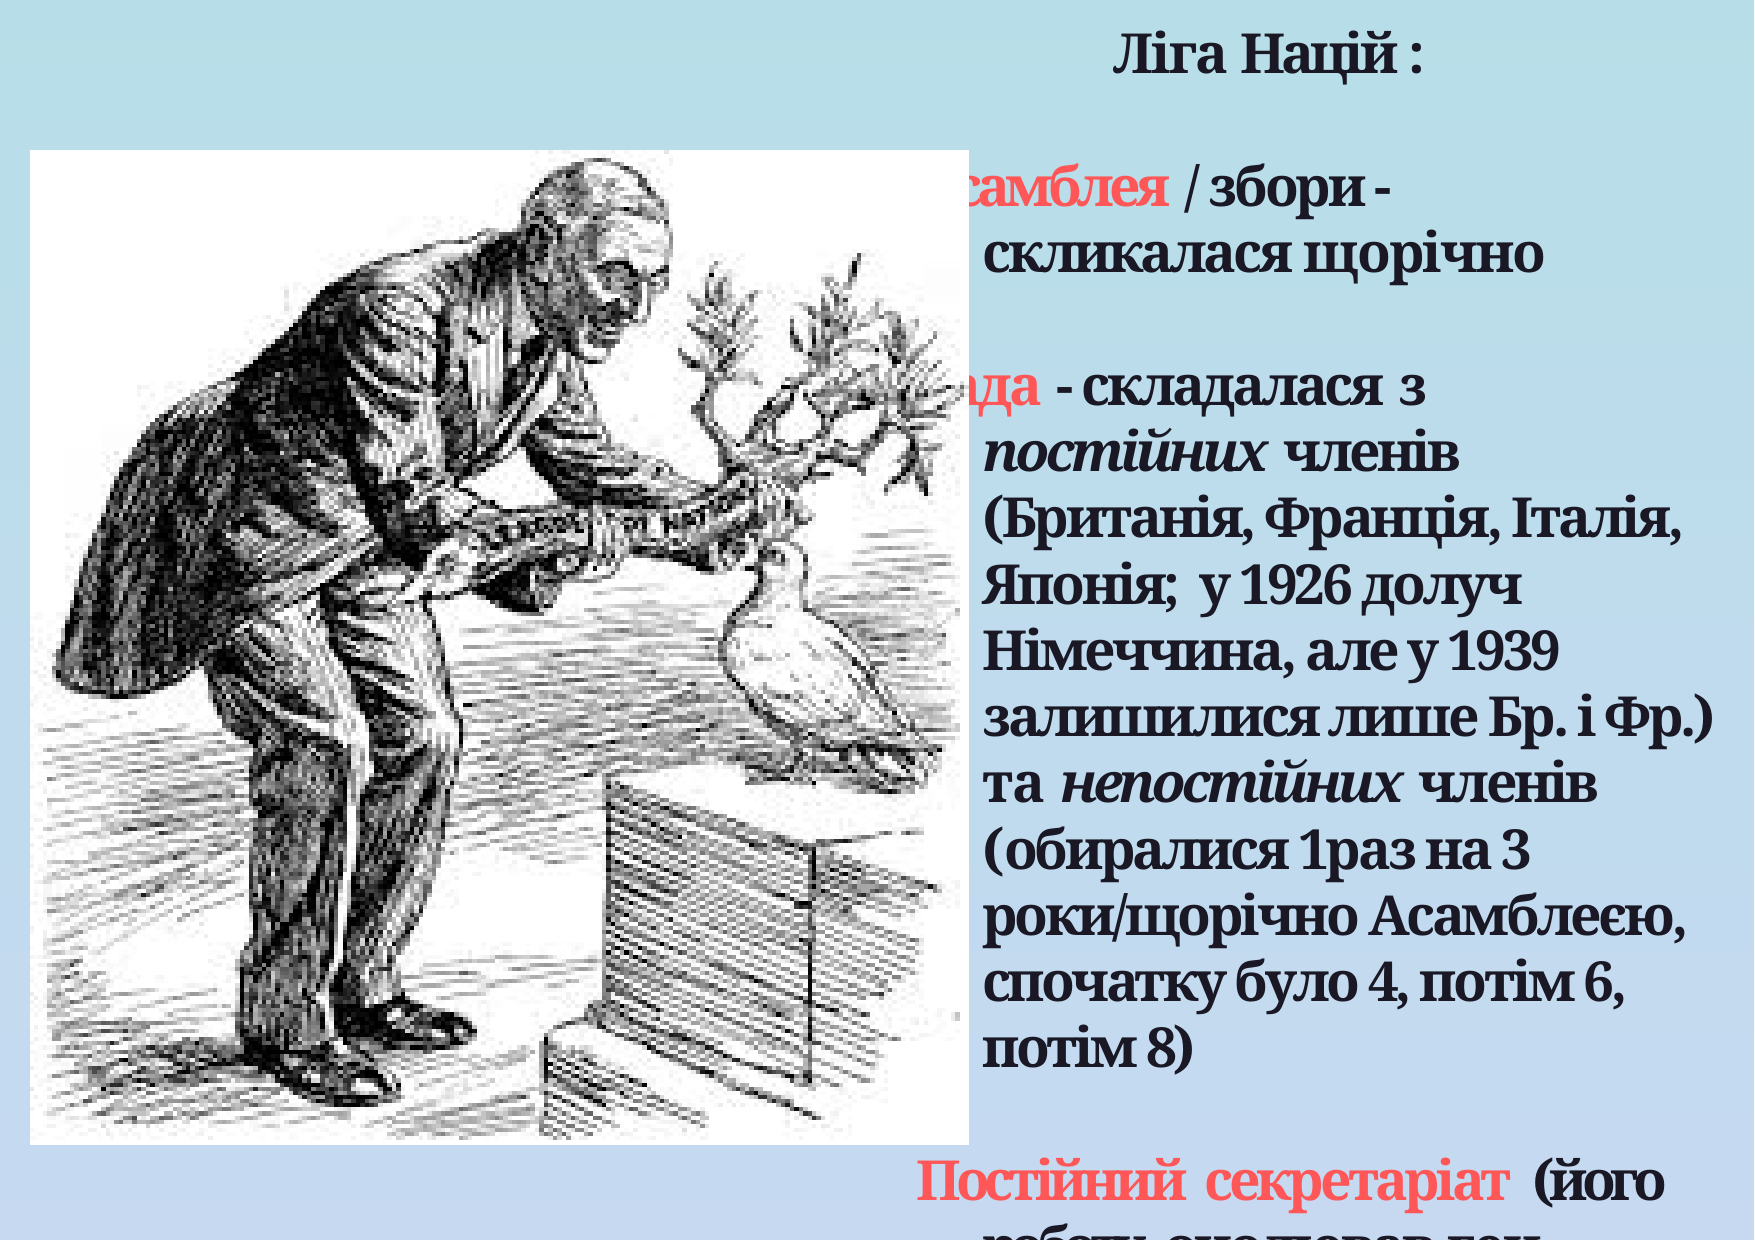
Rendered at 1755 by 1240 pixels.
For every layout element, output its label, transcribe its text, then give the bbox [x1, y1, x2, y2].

picture [30, 149, 970, 1146]
text_box Ліга Націй : Асамблея / збори - скликалася щорічно Рада - складалася з постійних членів (Британія, Франція, Італія, Японія; у 1926 долуч Німеччина, але у 1939 залишилися лише Бр. і Фр.) та непостійних членів (обиралися 1раз на 3 роки/щорічно Асамблеєю, спочатку було 4, потім 6, потім 8) Постійний секретаріат (його роботу очолював ген. секретар). [916, 16, 1726, 1240]
